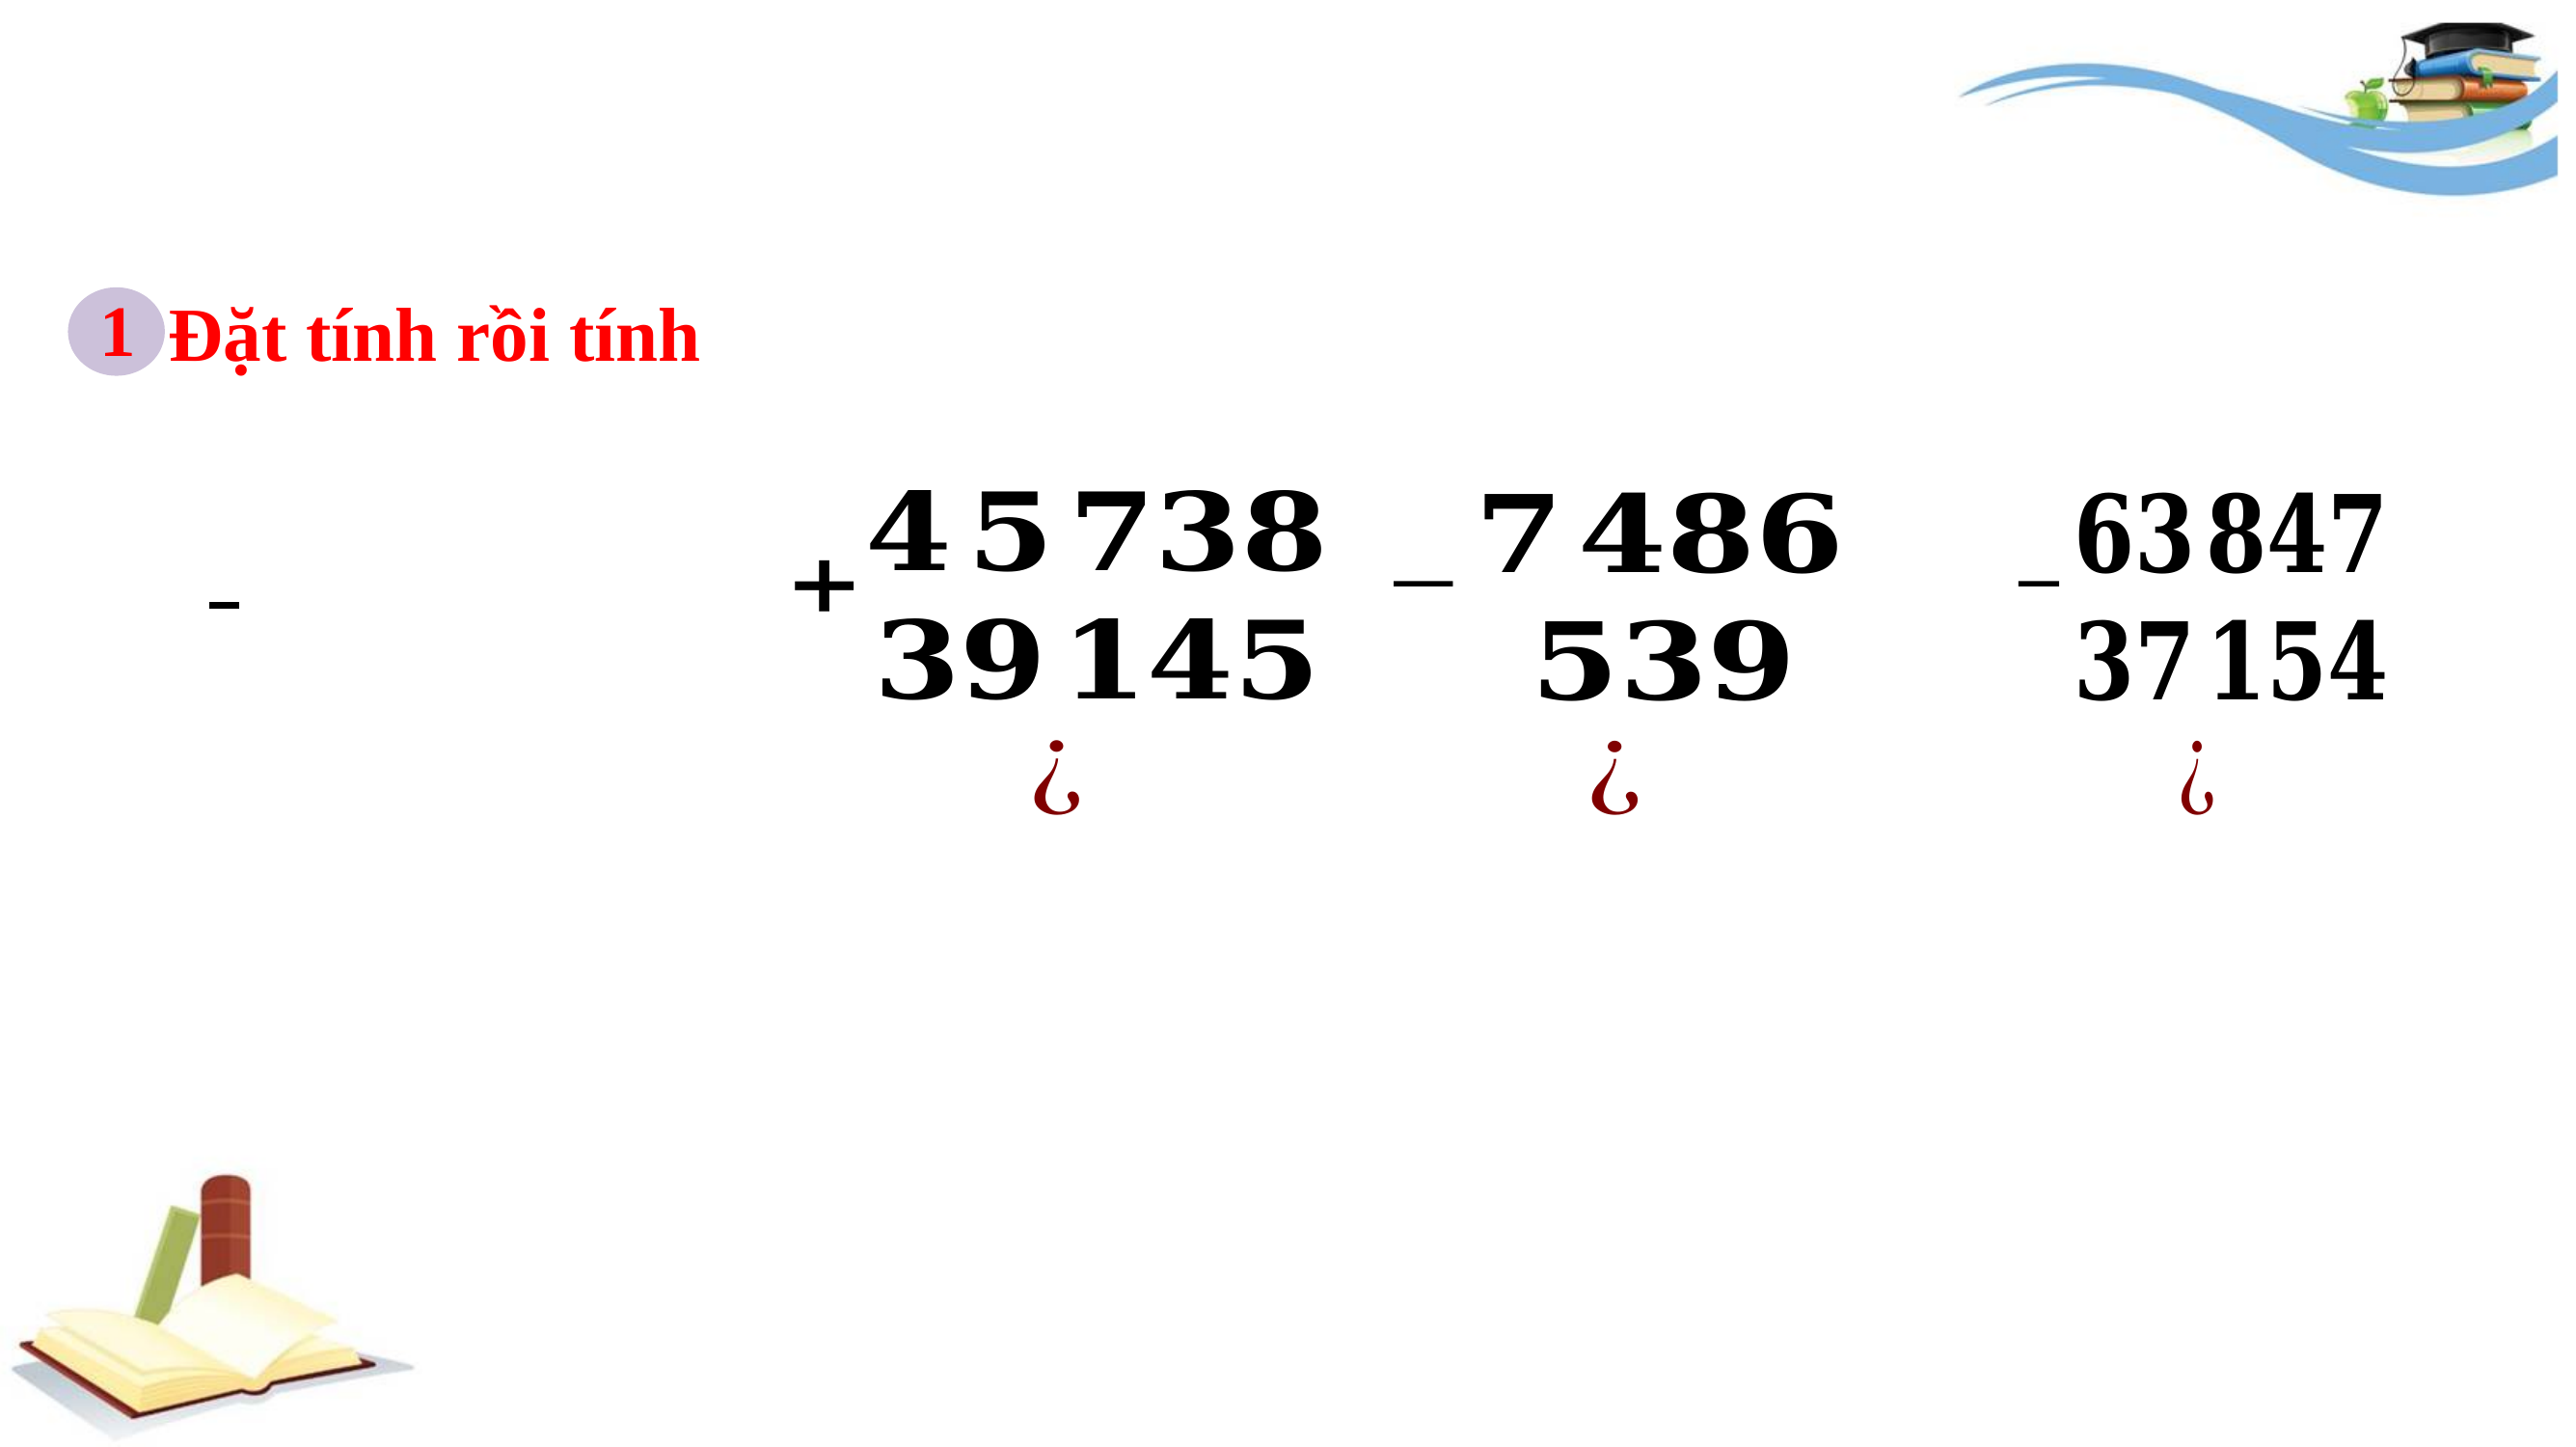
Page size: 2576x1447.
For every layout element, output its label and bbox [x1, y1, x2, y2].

text_box [69, 277, 2522, 386]
picture [0, 0, 2576, 1447]
